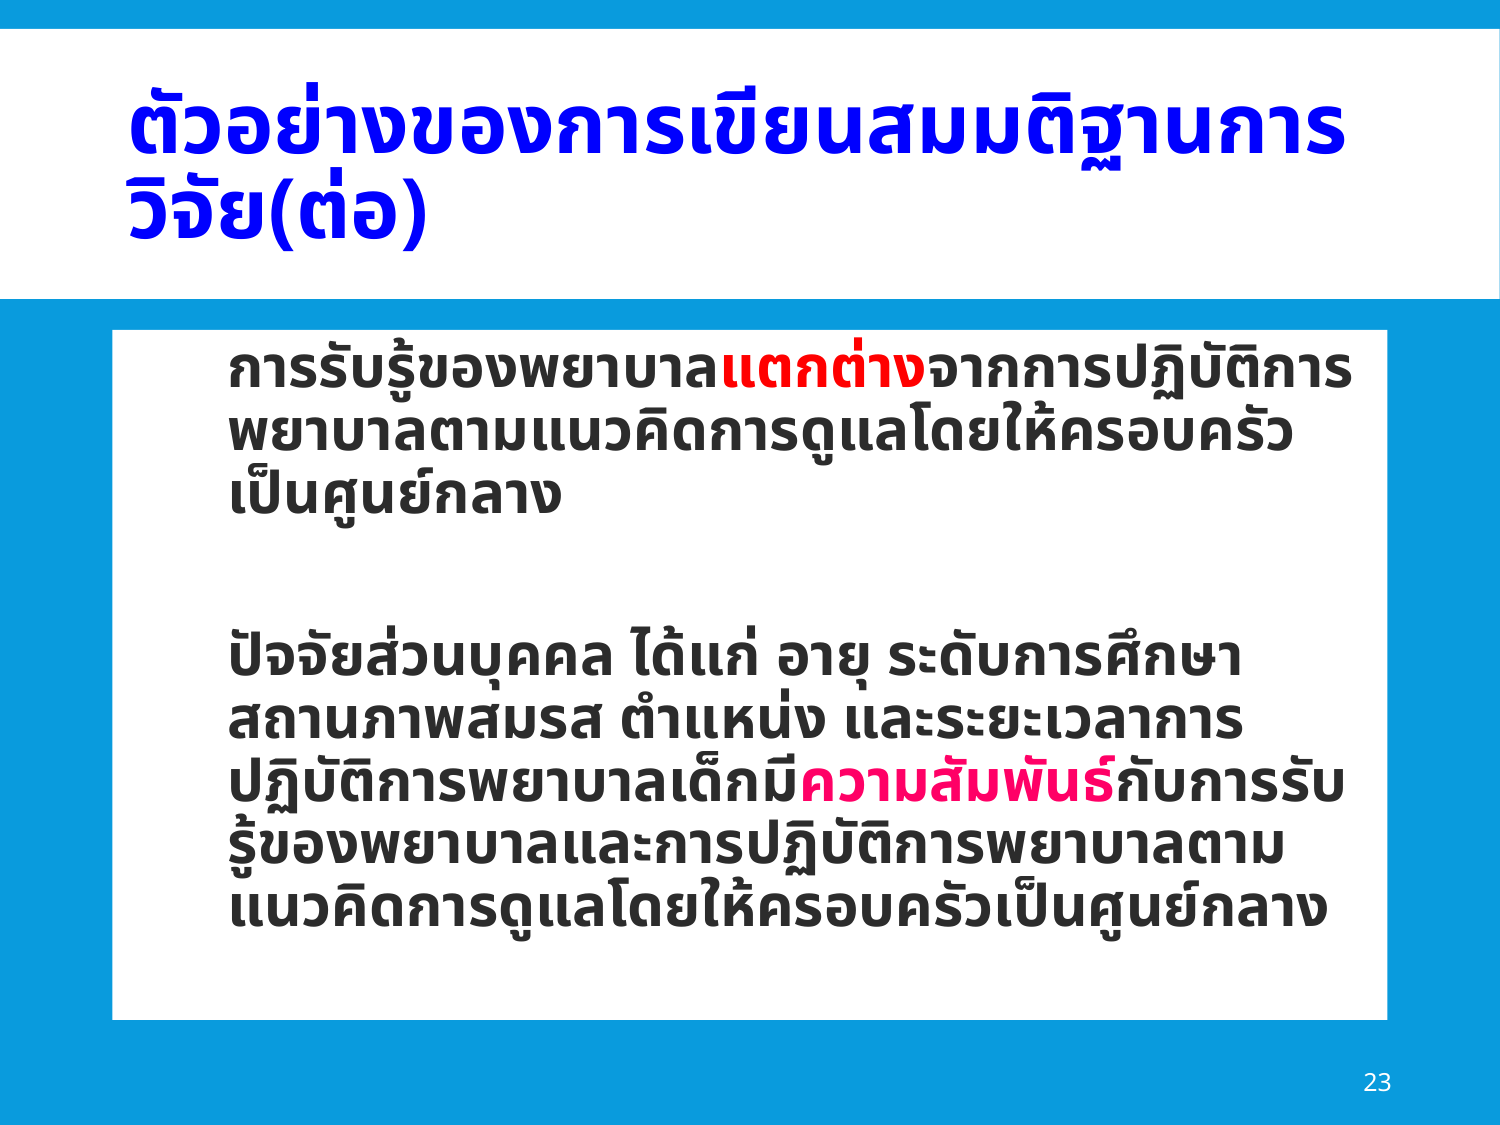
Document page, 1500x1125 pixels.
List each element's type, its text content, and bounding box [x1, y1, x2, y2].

title ตัวอย่างของการเขียนสมมติฐานการวิจัย(ต่อ) [112, 46, 1388, 295]
slide_number 23 [1355, 1053, 1473, 1114]
list การรับรู้ของพยาบาลแตกต่างจากการปฏิบัติการพยาบาลตามแนวคิดการดูแลโดยให้ครอบครัวเป็นศูนย์กลาง ปัจจัยส่วนบุคคล ได้แก่ อายุ ระดับการศึกษา สถานภาพสมรส ตำแหน่ง และระยะเวลาการปฏิบัติการพยาบาลเด็กมีความสัมพันธ์กับการรับรู้ของพยาบาลและการปฏิบัติการพยาบาลตามแนวคิดการดูแลโดยให้ครอบครัวเป็นศูนย์กลาง [112, 329, 1388, 1020]
